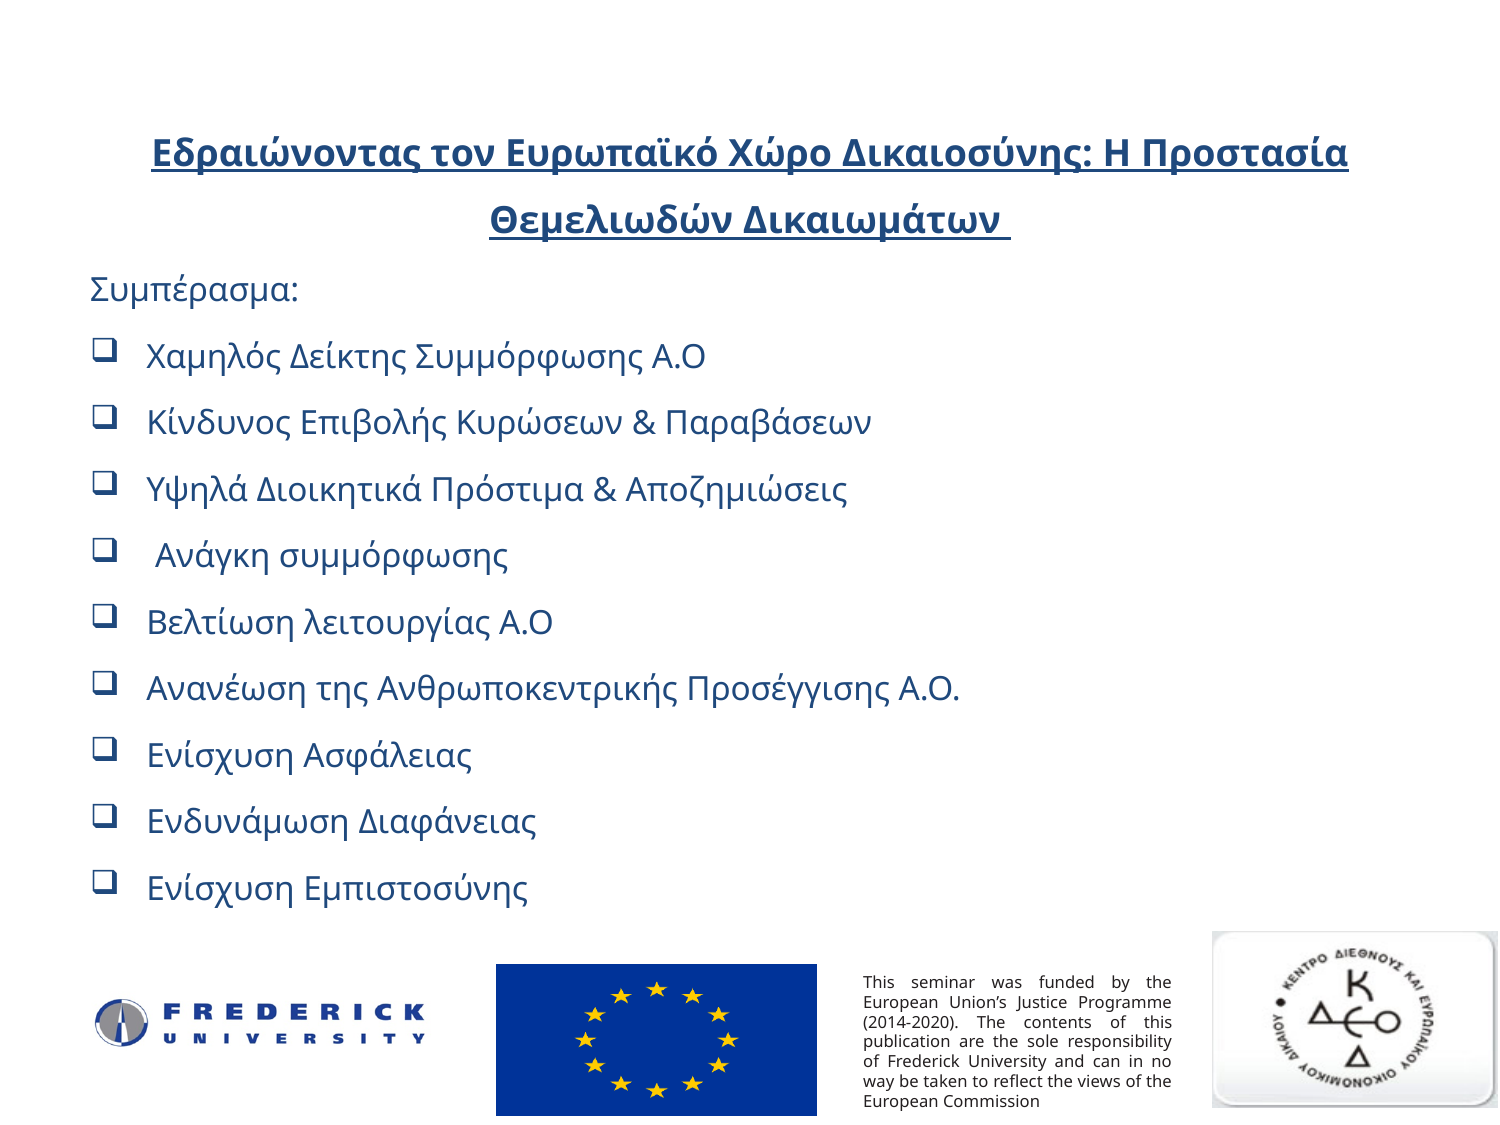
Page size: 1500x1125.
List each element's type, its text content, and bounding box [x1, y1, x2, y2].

picture [73, 963, 453, 1079]
list Εδραιώνοντας τον Ευρωπαϊκό Χώρο Δικαιοσύνης: Η Προστασία Θεμελιωδών Δικαιωμάτων Συμπέρασμα: Χαμηλός Δείκτης Συμμόρφωσης Α.Ο Κίνδυνος Επιβολής Κυρώσεων & Παραβάσεων Υψηλά Διοικητικά Πρόστιμα & Αποζημιώσεις Ανάγκη συμμόρφωσης Βελτίωση λειτουργίας Α.Ο Ανανέωση της Ανθρωποκεντρικής Προσέγγισης Α.Ο. Ενίσχυση Ασφάλειας Ενδυνάμωση Διαφάνειας Ενίσχυση Εμπιστοσύνης [75, 46, 1425, 976]
text_box This seminar was funded by the European Union’s Justice Programme (2014-2020). The contents of this publication are the sole responsibility of Frederick University and can in no way be taken to reflect the views of the European Commission [848, 964, 1188, 1119]
picture [1212, 931, 1498, 1109]
picture [495, 963, 817, 1116]
